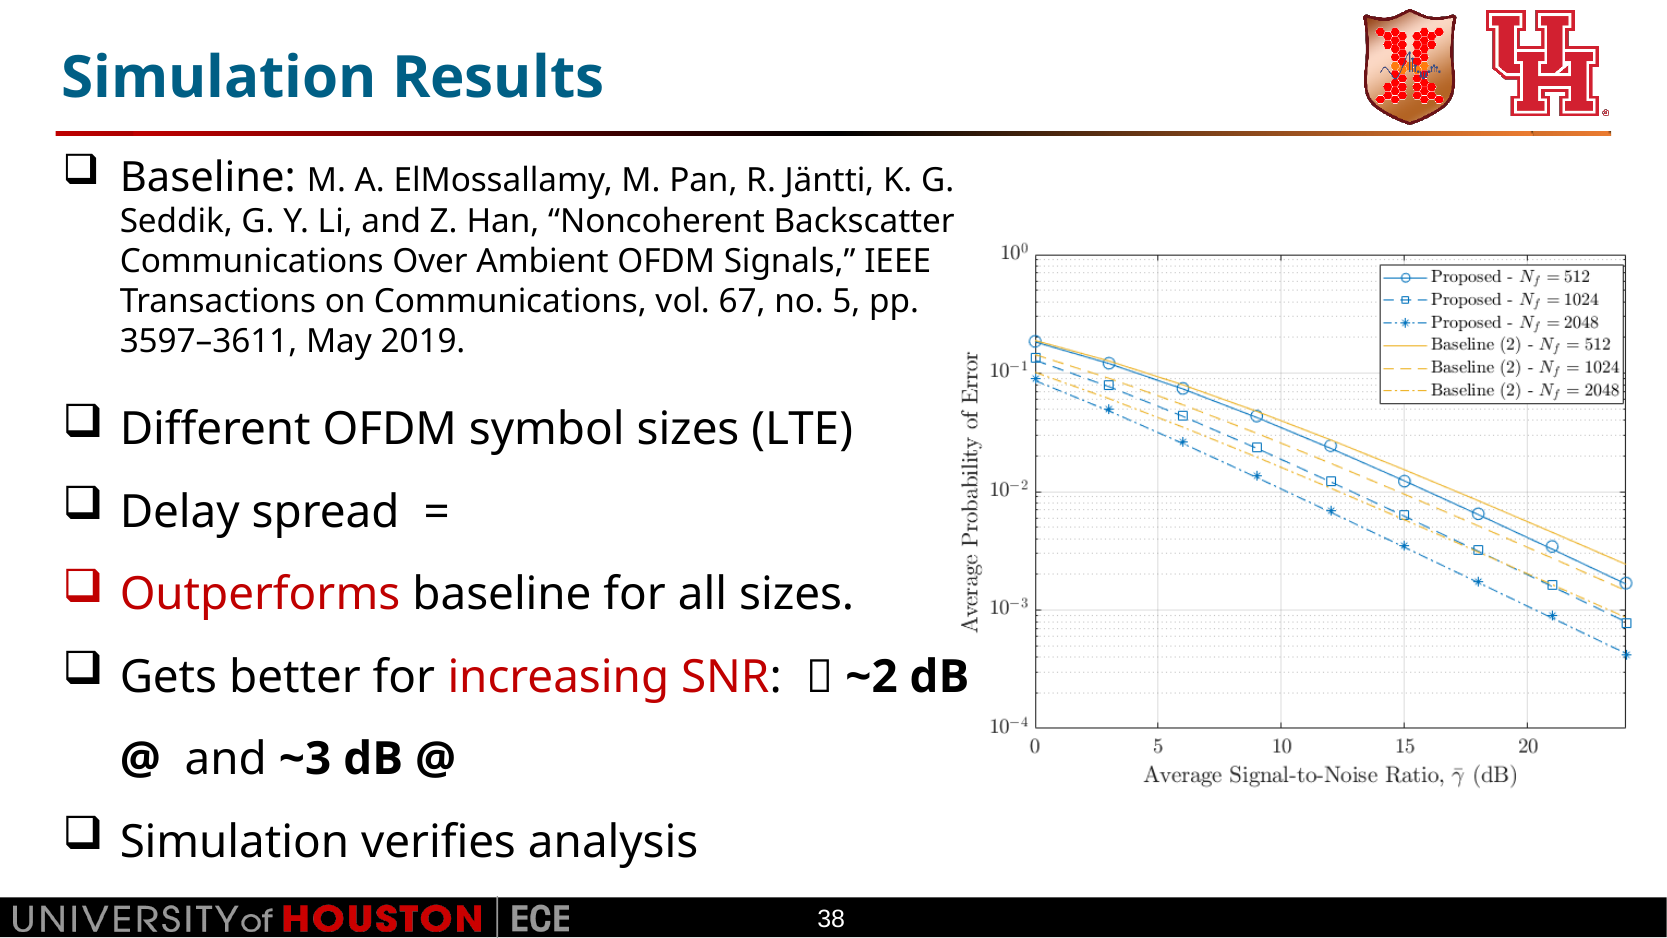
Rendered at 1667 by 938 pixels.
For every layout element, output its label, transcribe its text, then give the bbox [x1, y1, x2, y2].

picture [958, 230, 1641, 793]
text_box [59, 161, 1596, 882]
picture [1534, 131, 1612, 136]
title Simulation Results [59, 36, 1309, 161]
slide_number 38 [813, 902, 854, 933]
picture [1326, 6, 1609, 131]
picture [13, 896, 569, 938]
text_box [1309, 131, 1534, 136]
